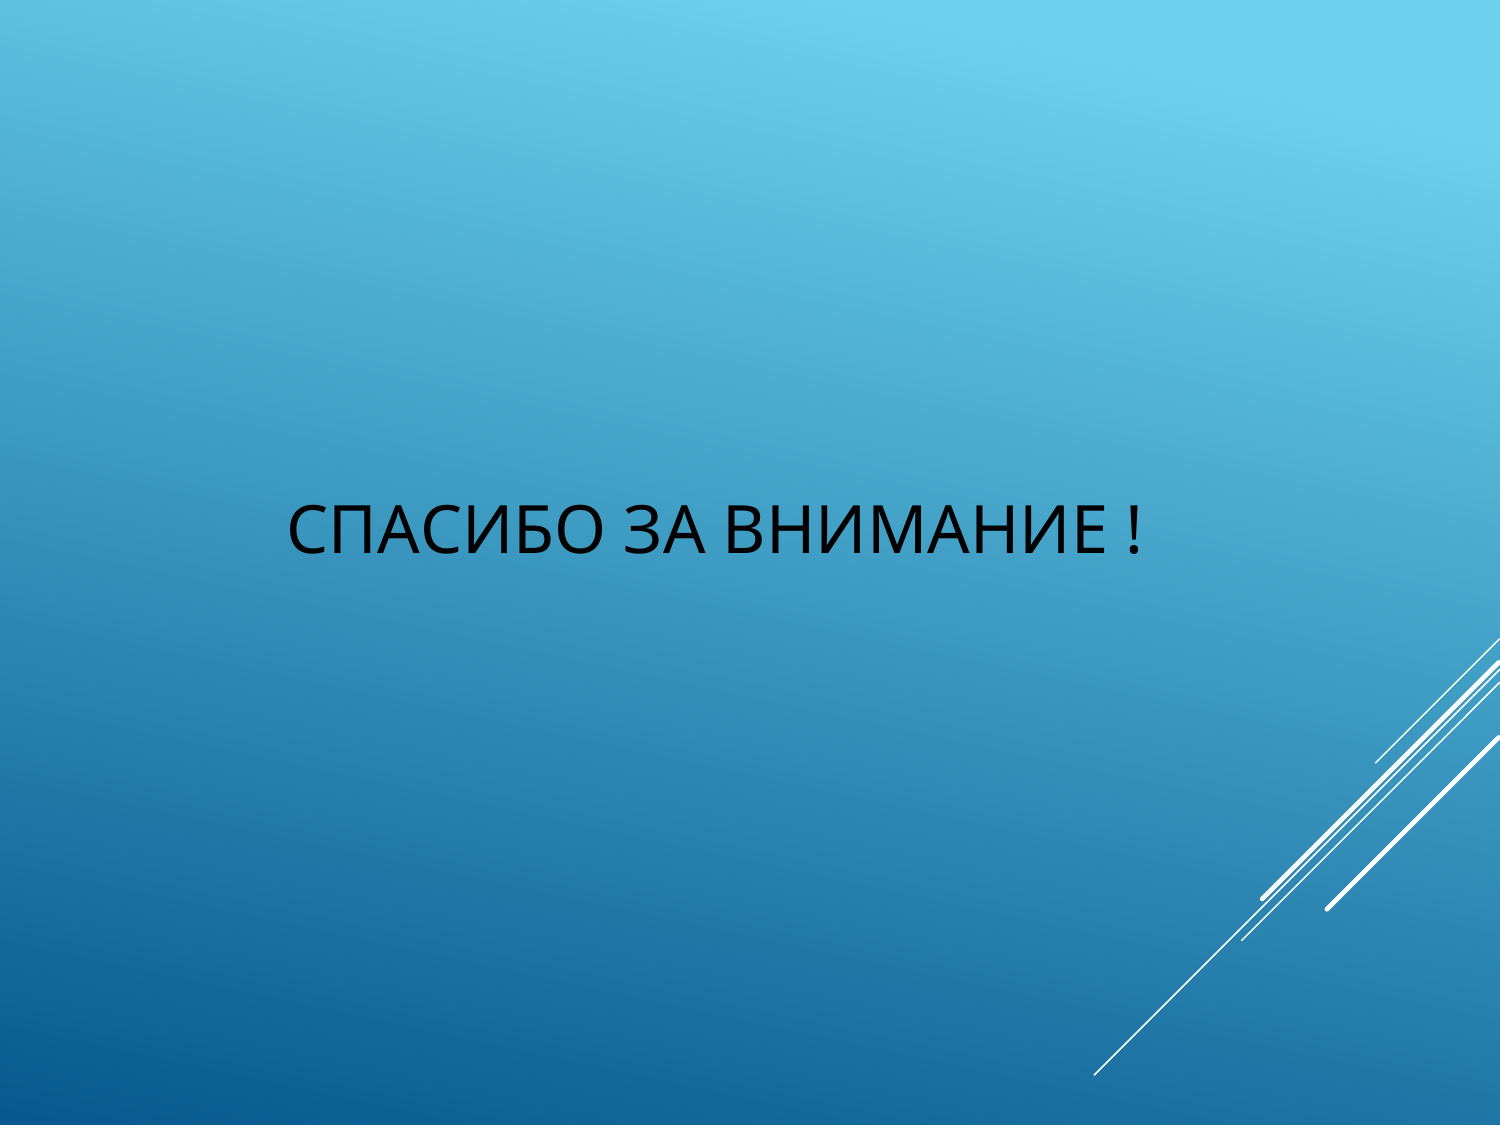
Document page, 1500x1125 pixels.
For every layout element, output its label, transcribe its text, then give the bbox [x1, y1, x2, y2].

title Спасибо за внимание ! [271, 402, 1347, 653]
